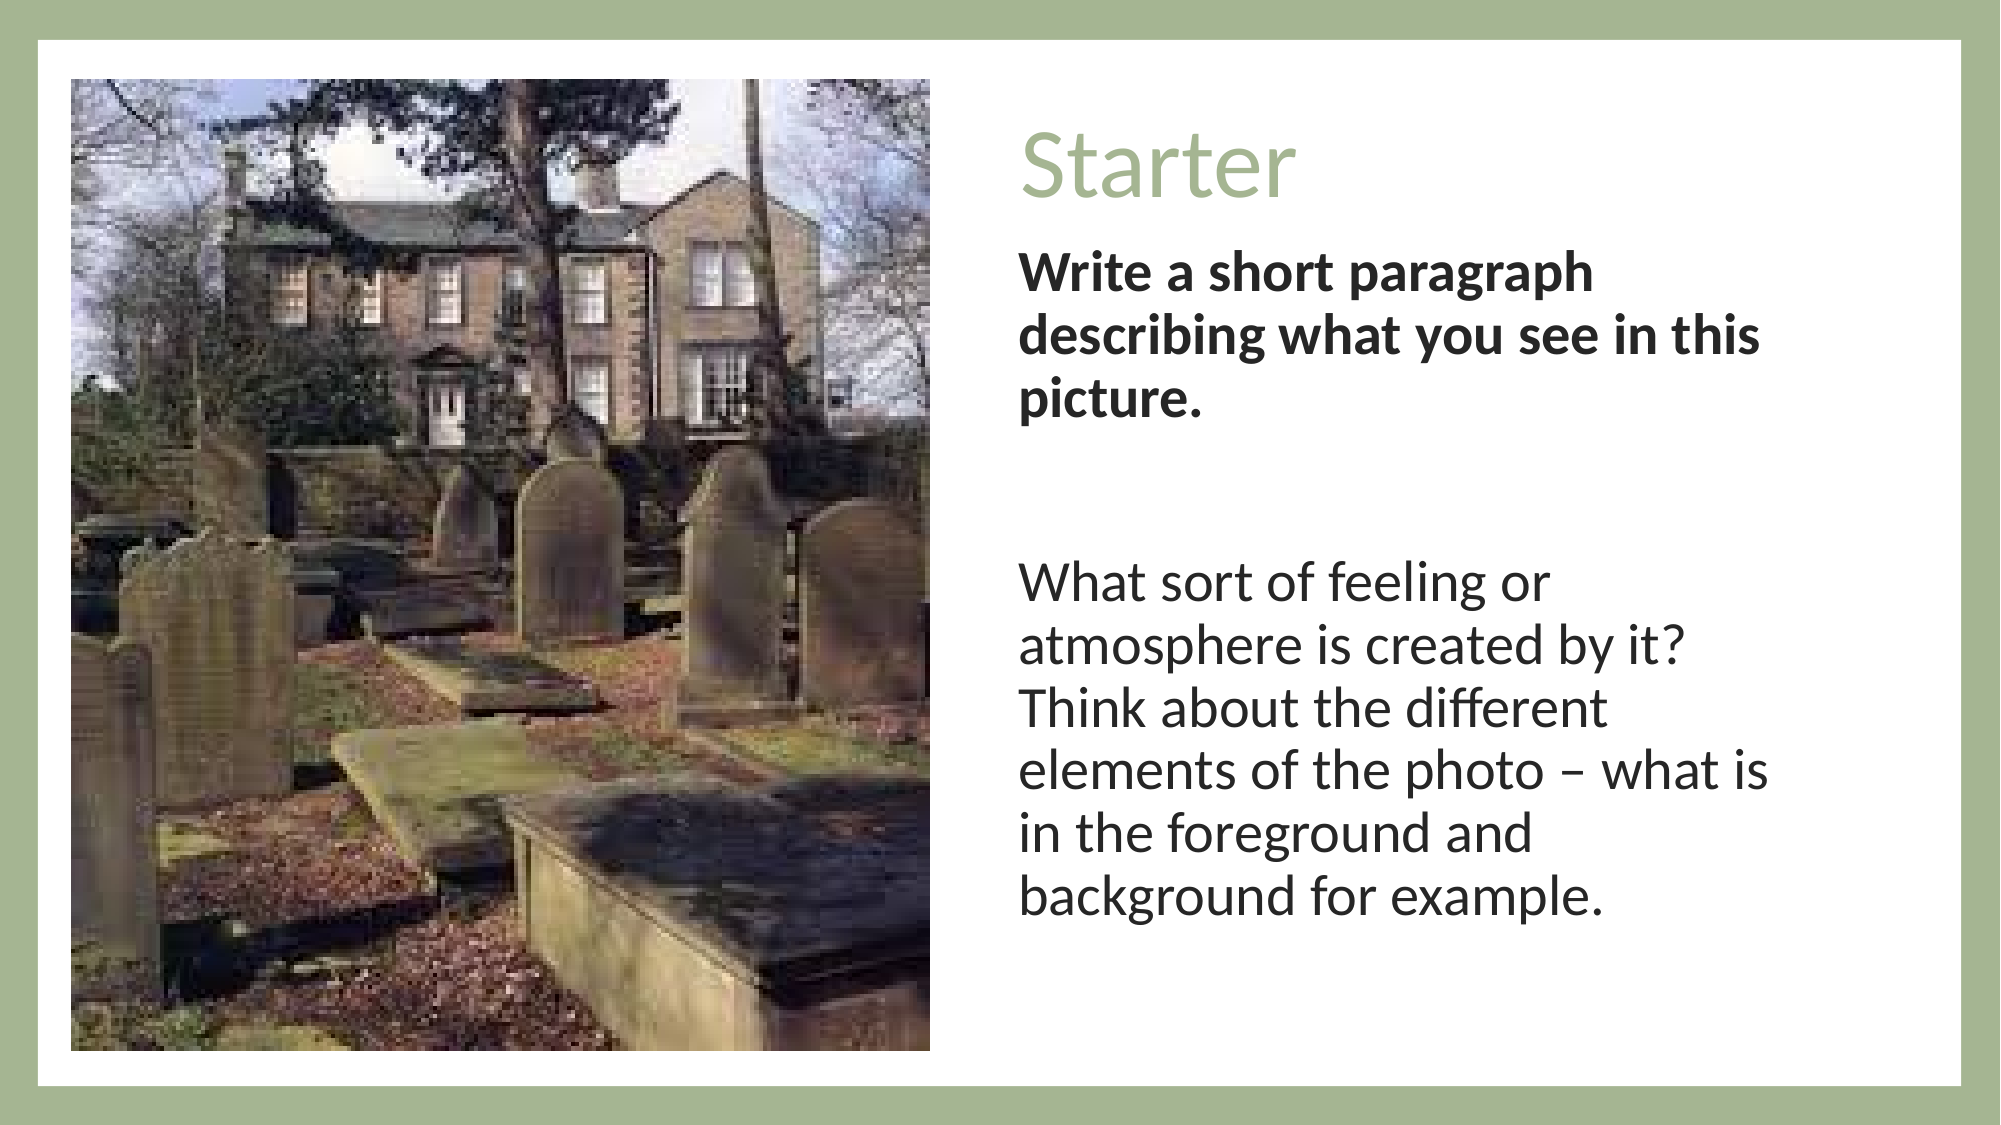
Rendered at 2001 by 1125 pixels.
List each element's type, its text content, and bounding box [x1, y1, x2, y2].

title Starter [1005, 53, 1808, 234]
picture [71, 78, 931, 1051]
list Write a short paragraph describing what you see in this picture. What sort of feeling or atmosphere is created by it? Think about the different elements of the photo – what is in the foreground and background for example. [995, 234, 1829, 979]
